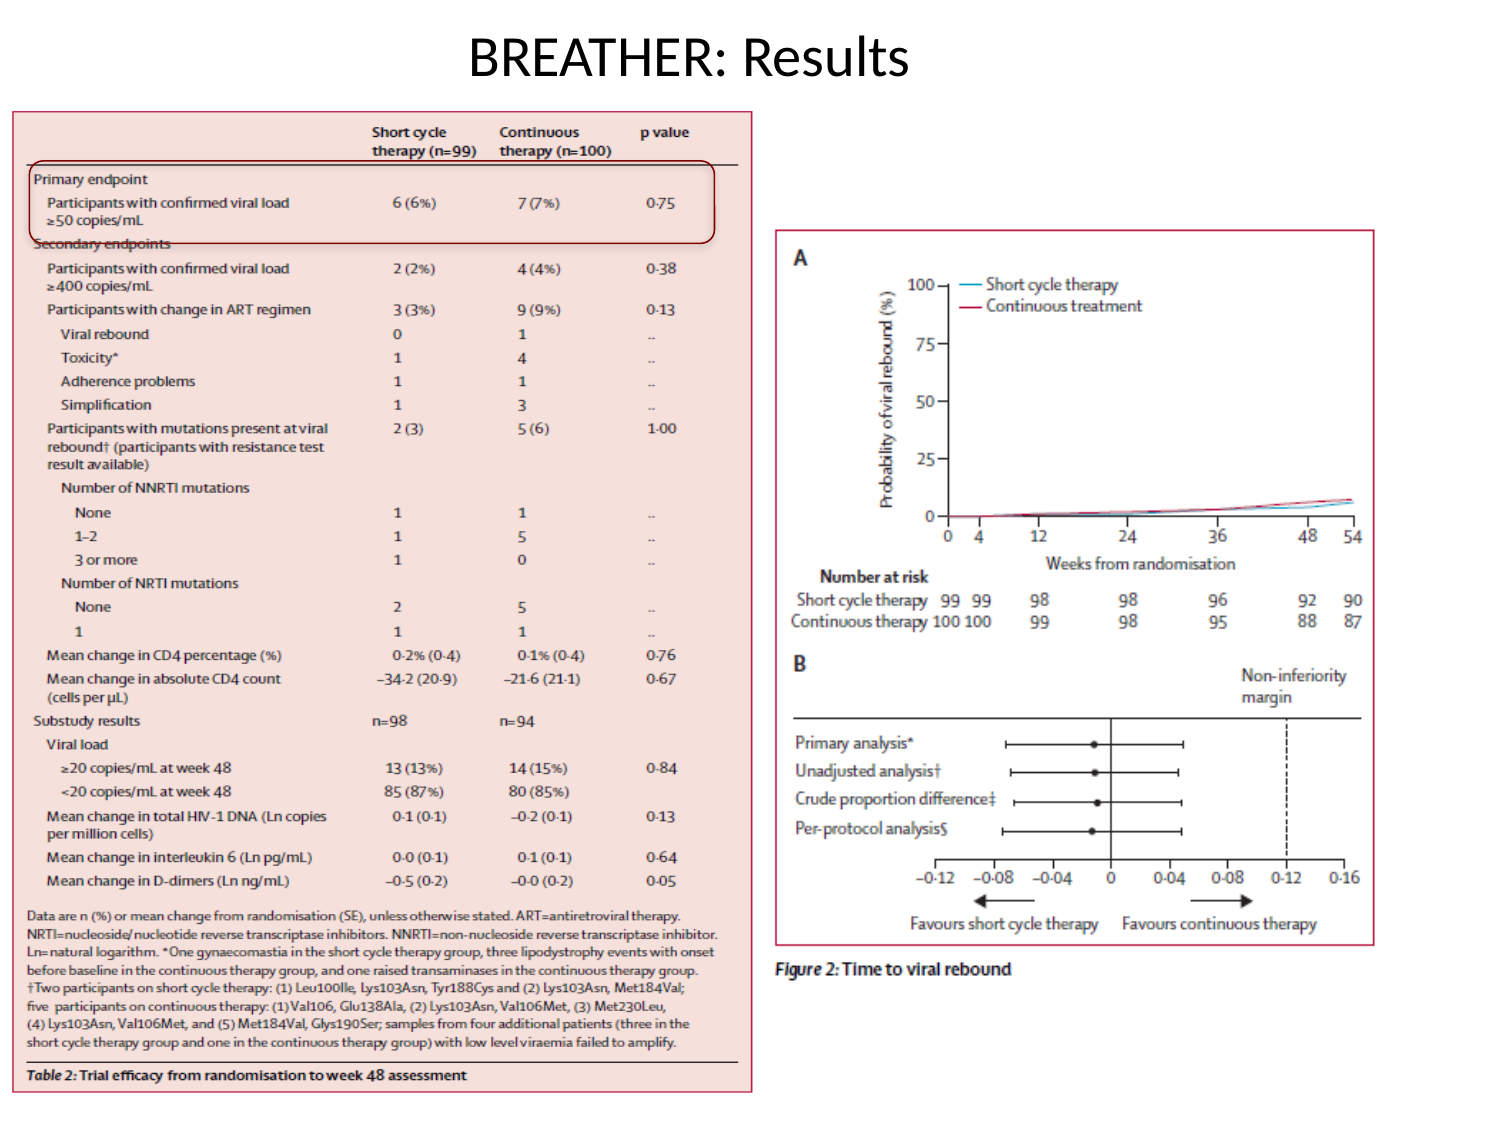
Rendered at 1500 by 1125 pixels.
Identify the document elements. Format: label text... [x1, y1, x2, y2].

picture [1, 105, 1388, 1094]
title BREATHER: Results [64, 3, 1315, 102]
